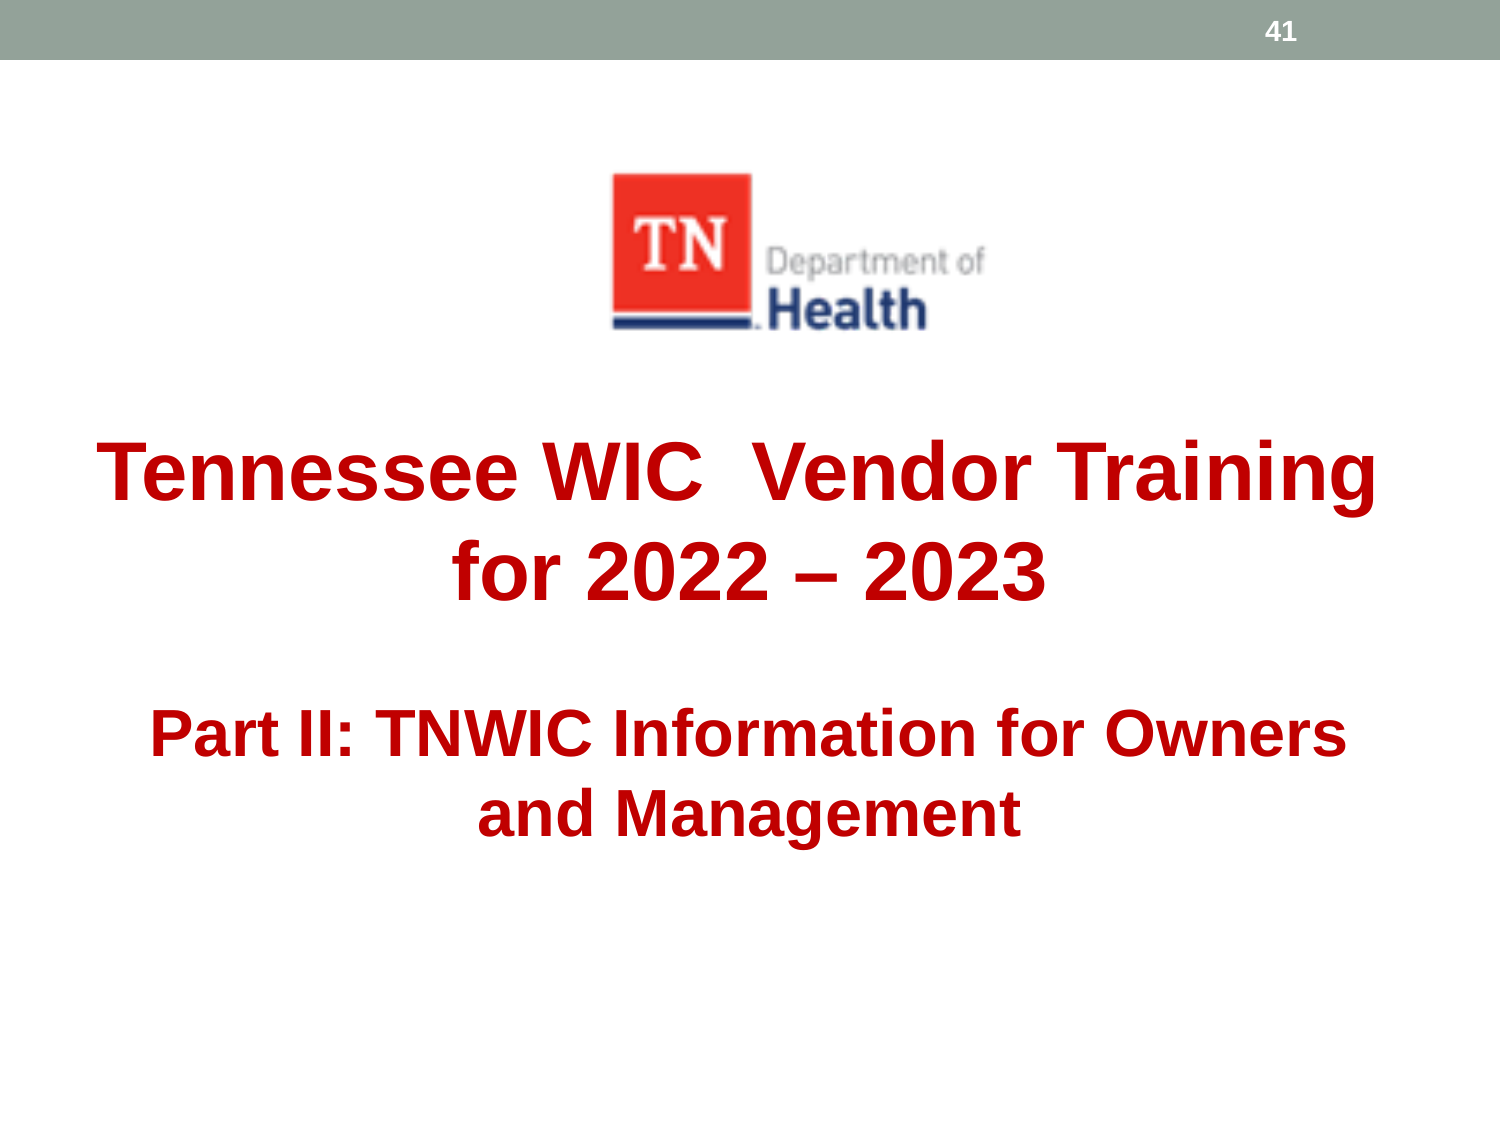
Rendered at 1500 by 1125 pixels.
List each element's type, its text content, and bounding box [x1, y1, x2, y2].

picture [587, 137, 1013, 369]
slide_number 41 [1250, 3, 1425, 57]
list Tennessee WIC Vendor Training for 2022 – 2023 Part II: TNWIC Information for Owners and Management [75, 262, 1425, 1063]
